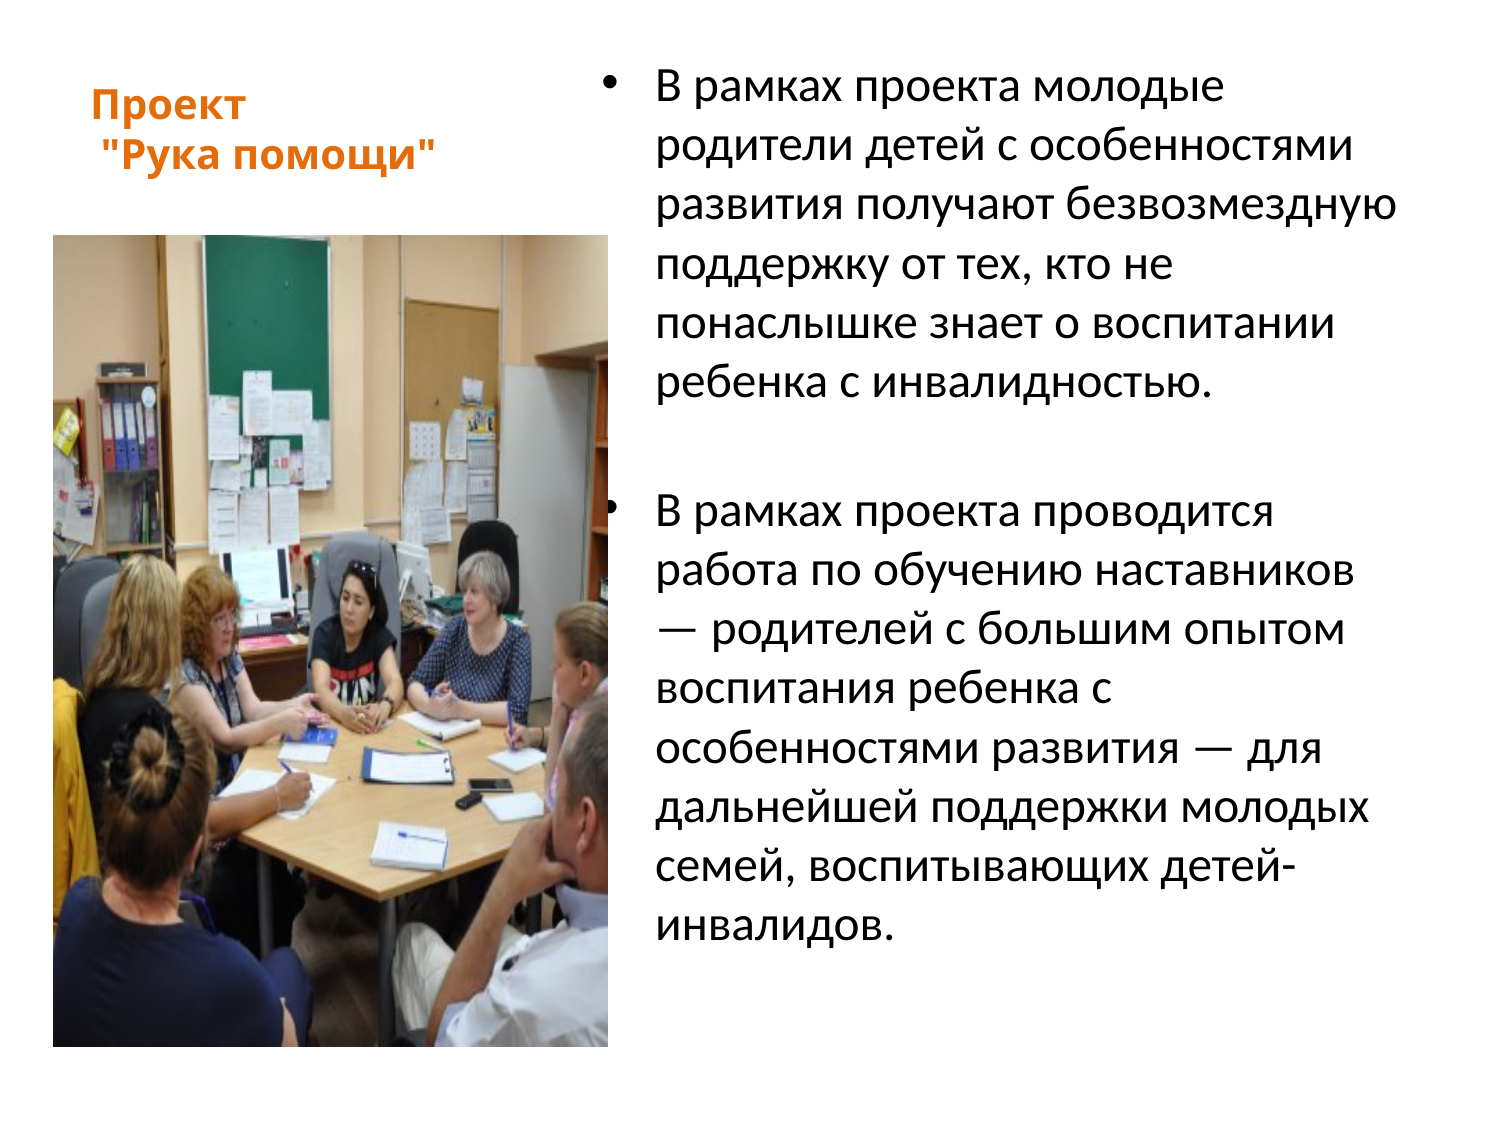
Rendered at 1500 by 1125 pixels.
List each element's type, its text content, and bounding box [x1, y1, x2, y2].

title Проект "Рука помощи" [75, 44, 586, 233]
list В рамках проекта молодые родители детей с особенностями развития получают безвозмездную поддержку от тех, кто не понаслышке знает о воспитании ребенка с инвалидностью. В рамках проекта проводится работа по обучению наставников — родителей с большим опытом воспитания ребенка с особенностями развития — для дальнейшей поддержки молодых семей, воспитывающих детей-инвалидов. [586, 44, 1425, 1005]
picture [52, 235, 608, 1047]
